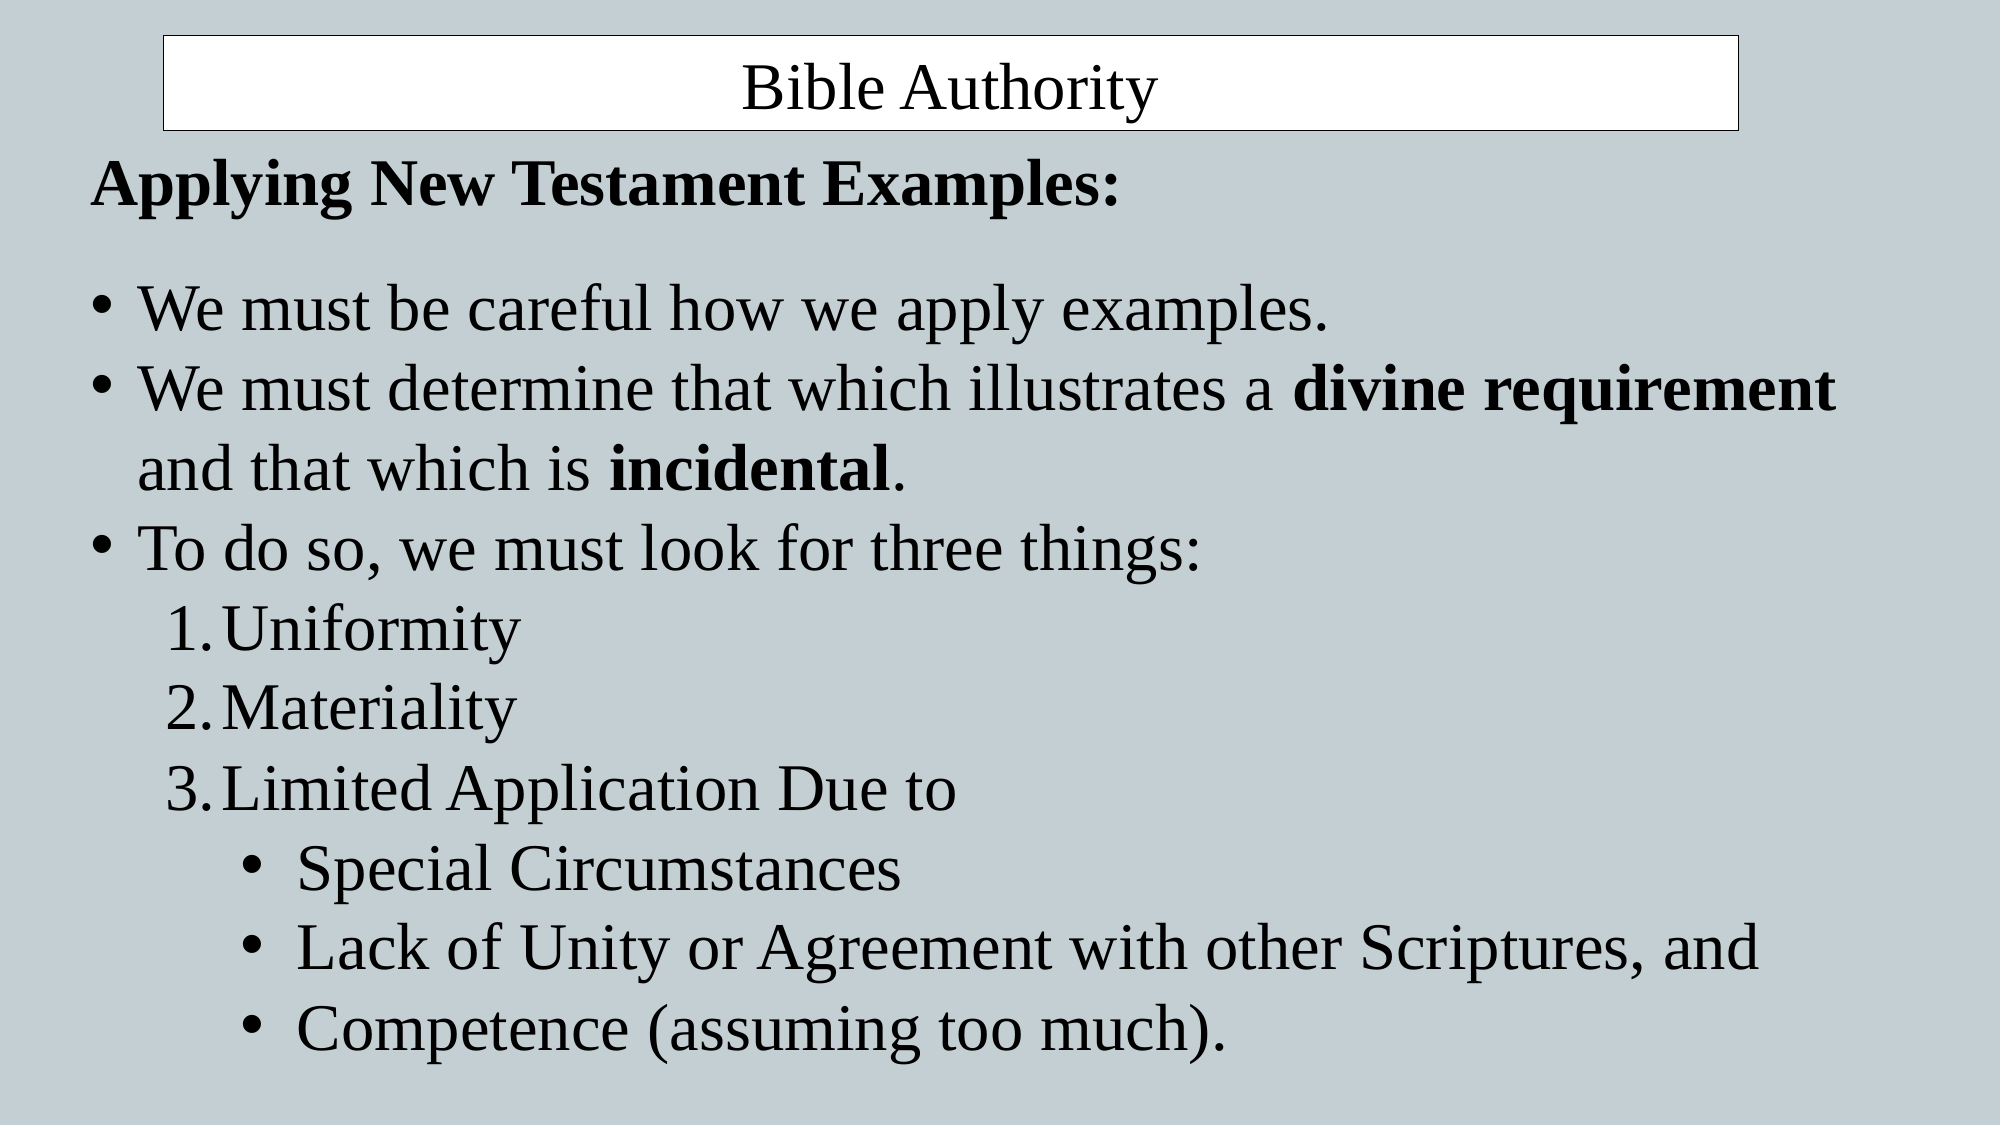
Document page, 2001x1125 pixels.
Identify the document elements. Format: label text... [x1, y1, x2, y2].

text_box Bible Authority [163, 35, 1739, 131]
text_box Applying New Testament Examples: We must be careful how we apply examples. We must determine that which illustrates a divine requirement and that which is incidental. To do so, we must look for three things: Uniformity Materiality Limited Application Due to Special Circumstances Lack of Unity or Agreement with other Scriptures, and Competence (assuming too much). [75, 131, 1943, 1071]
